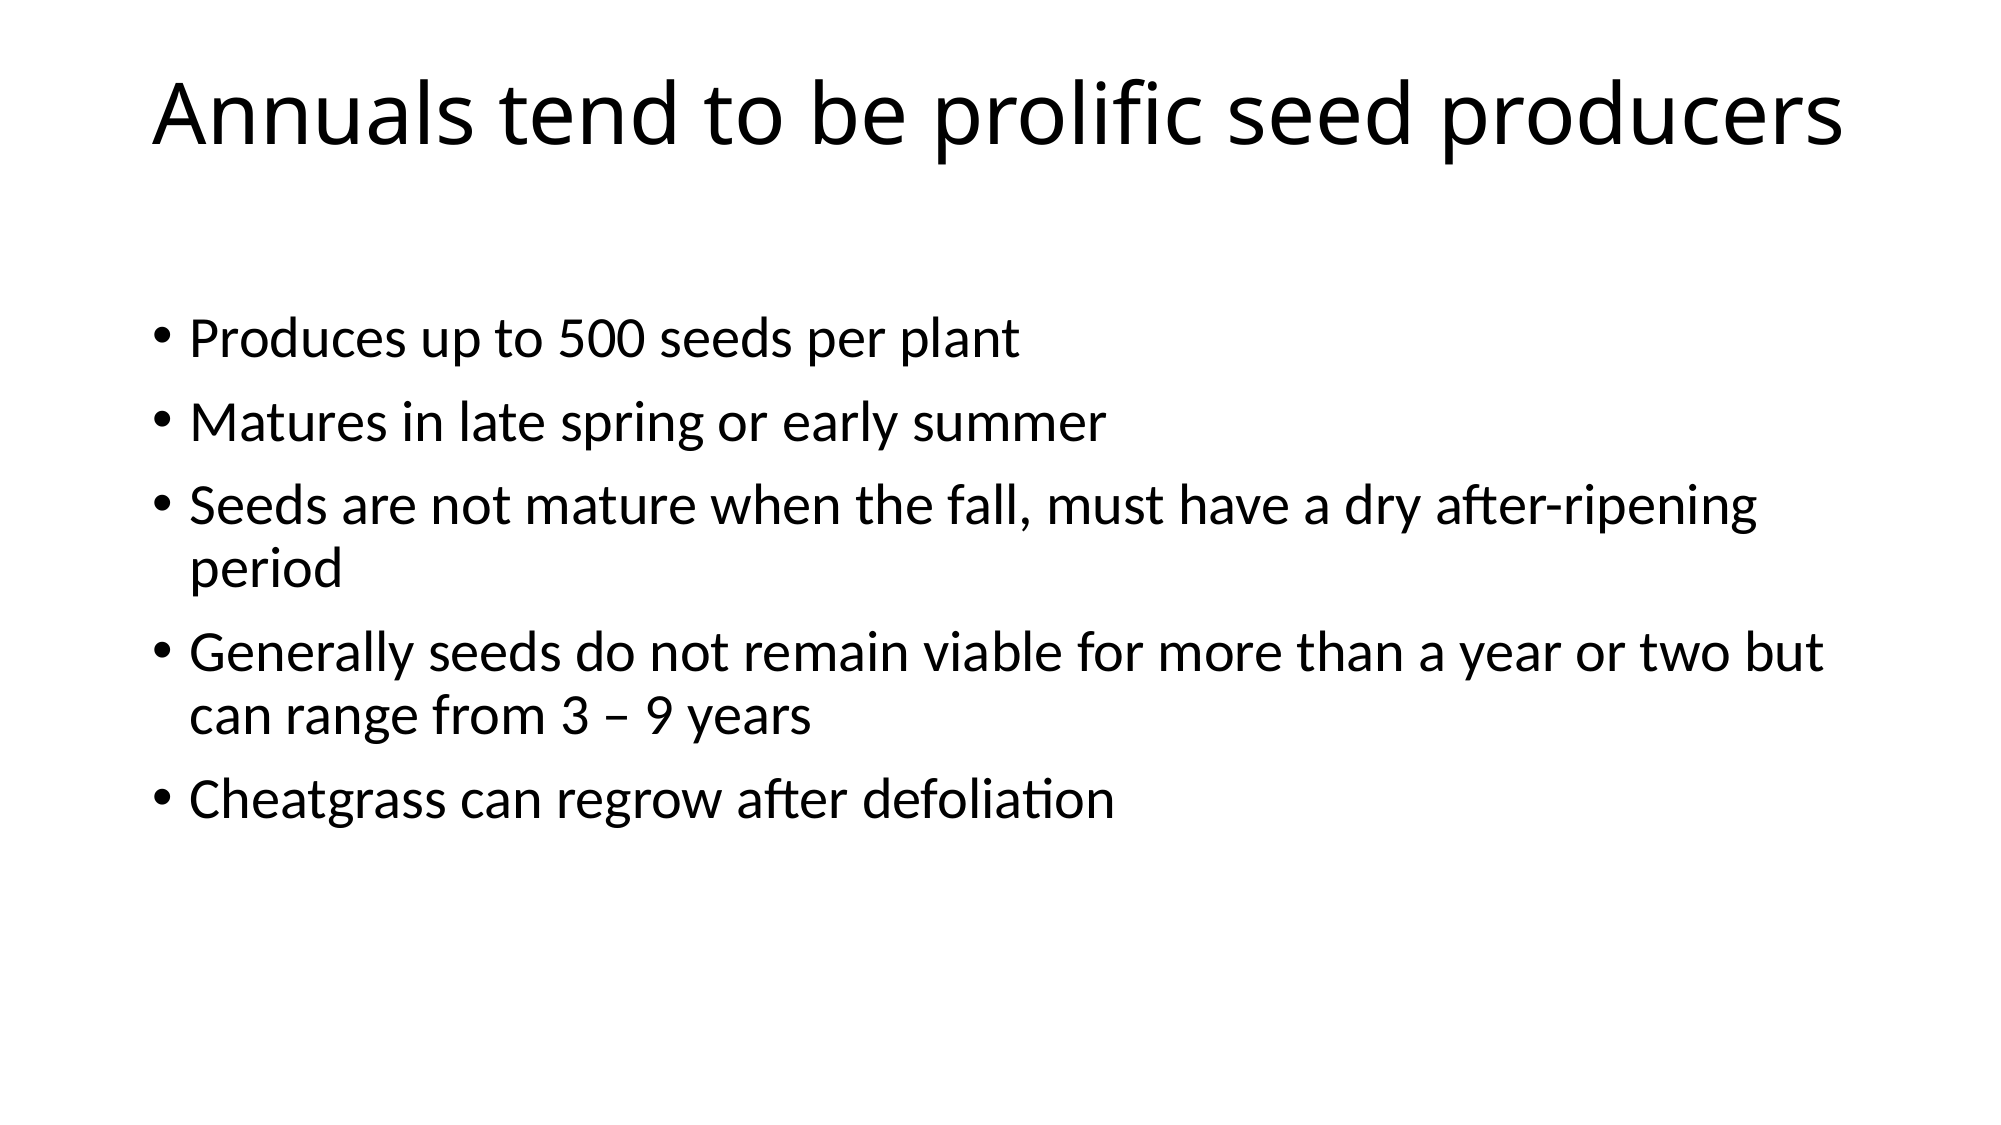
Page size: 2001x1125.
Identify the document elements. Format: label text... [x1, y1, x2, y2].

list Produces up to 500 seeds per plant Matures in late spring or early summer Seeds are not mature when the fall, must have a dry after-ripening period Generally seeds do not remain viable for more than a year or two but can range from 3 – 9 years Cheatgrass can regrow after defoliation [137, 299, 1863, 1014]
title Annuals tend to be prolific seed producers [137, 59, 1863, 278]
